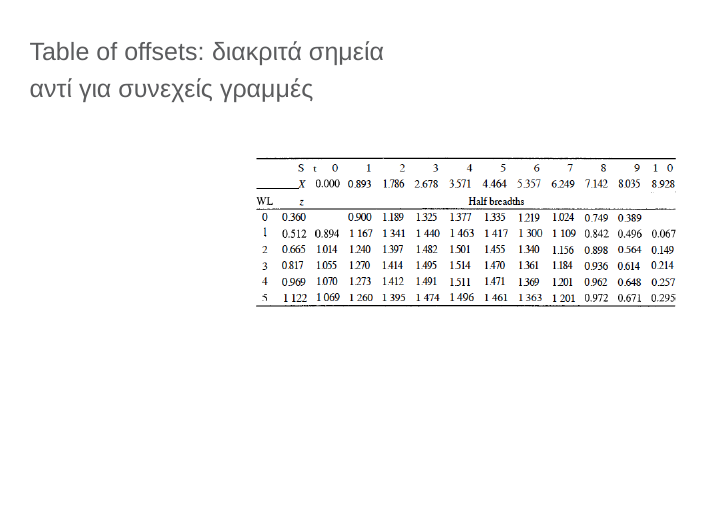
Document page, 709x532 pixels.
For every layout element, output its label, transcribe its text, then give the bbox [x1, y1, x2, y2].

title Table of offsets: διακριτά σημεία αντί για συνεχείς γραμμές [29, 29, 680, 101]
picture [250, 153, 680, 311]
